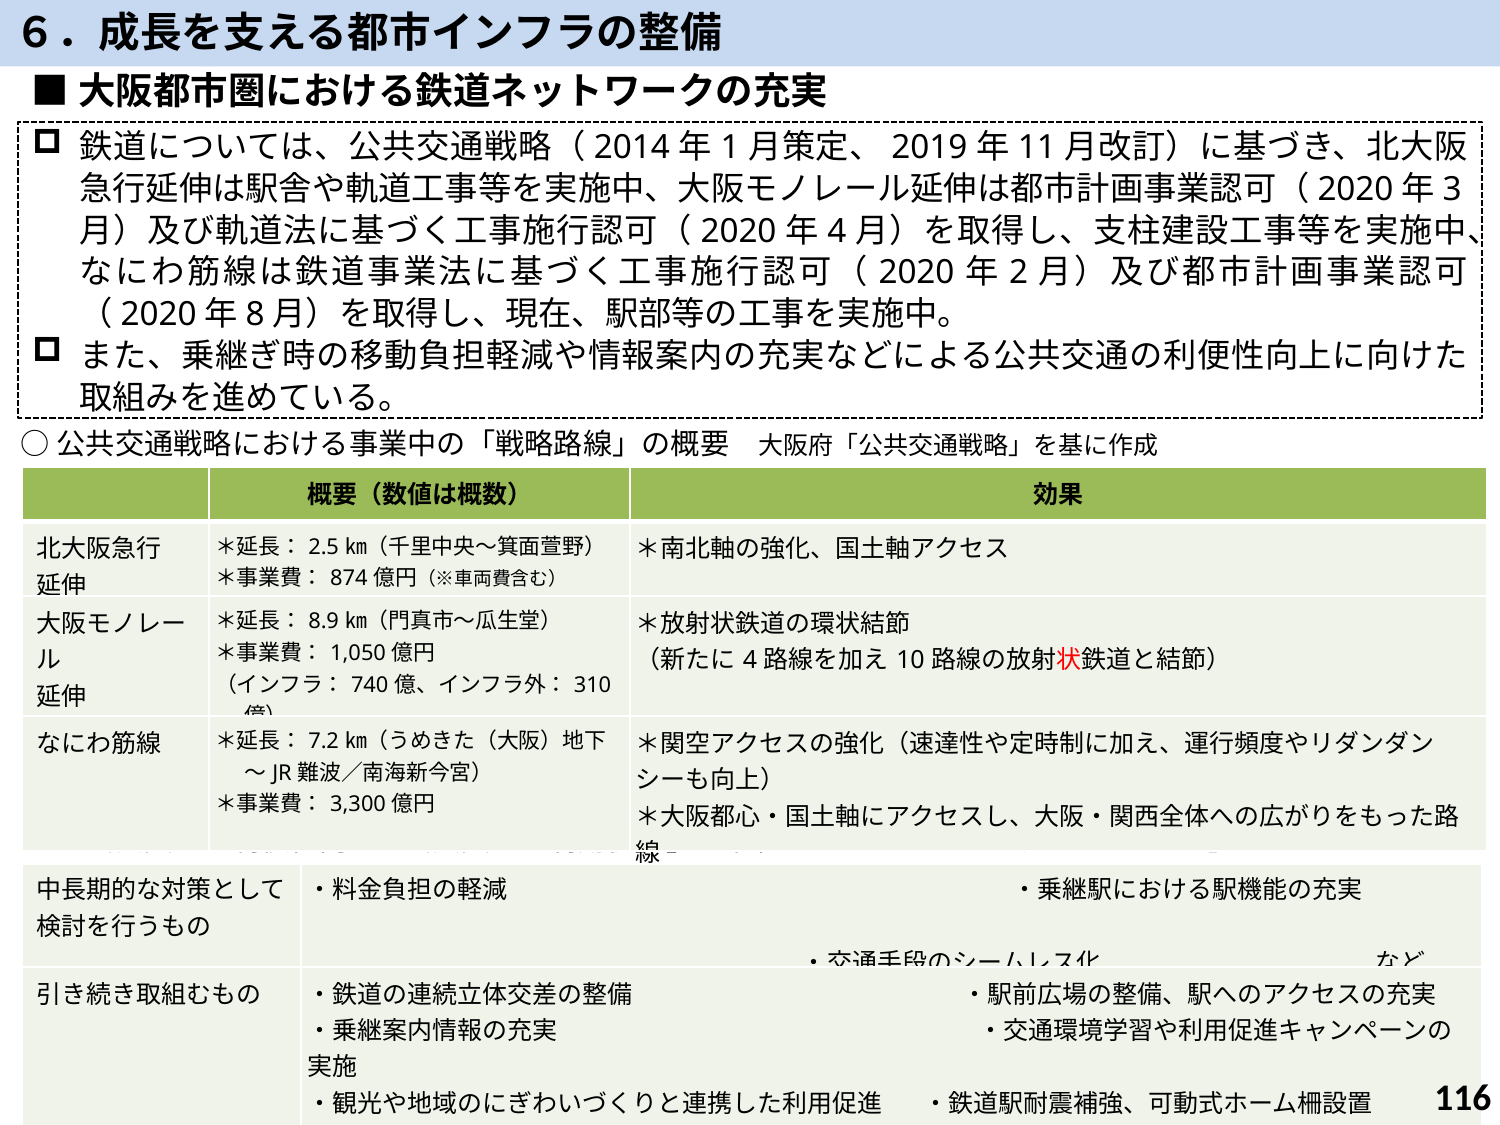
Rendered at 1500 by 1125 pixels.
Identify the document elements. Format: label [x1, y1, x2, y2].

table_header [302, 865, 1481, 966]
table_cell [302, 968, 1481, 1125]
table_cell [23, 524, 208, 595]
table_header [23, 865, 300, 966]
table_cell [210, 524, 629, 595]
table_cell [210, 597, 629, 715]
table_header [210, 468, 629, 519]
table_cell [23, 597, 208, 715]
table_header [631, 468, 1486, 519]
table_cell [23, 968, 300, 1125]
table_cell [631, 717, 1486, 850]
text_box [1156, 1065, 1500, 1125]
table_cell [631, 597, 1486, 715]
table_header [23, 468, 208, 519]
text_box [0, 0, 1500, 468]
table_cell [23, 717, 208, 850]
table_cell [631, 524, 1486, 595]
table_cell [210, 717, 629, 850]
text_box [5, 814, 1345, 894]
